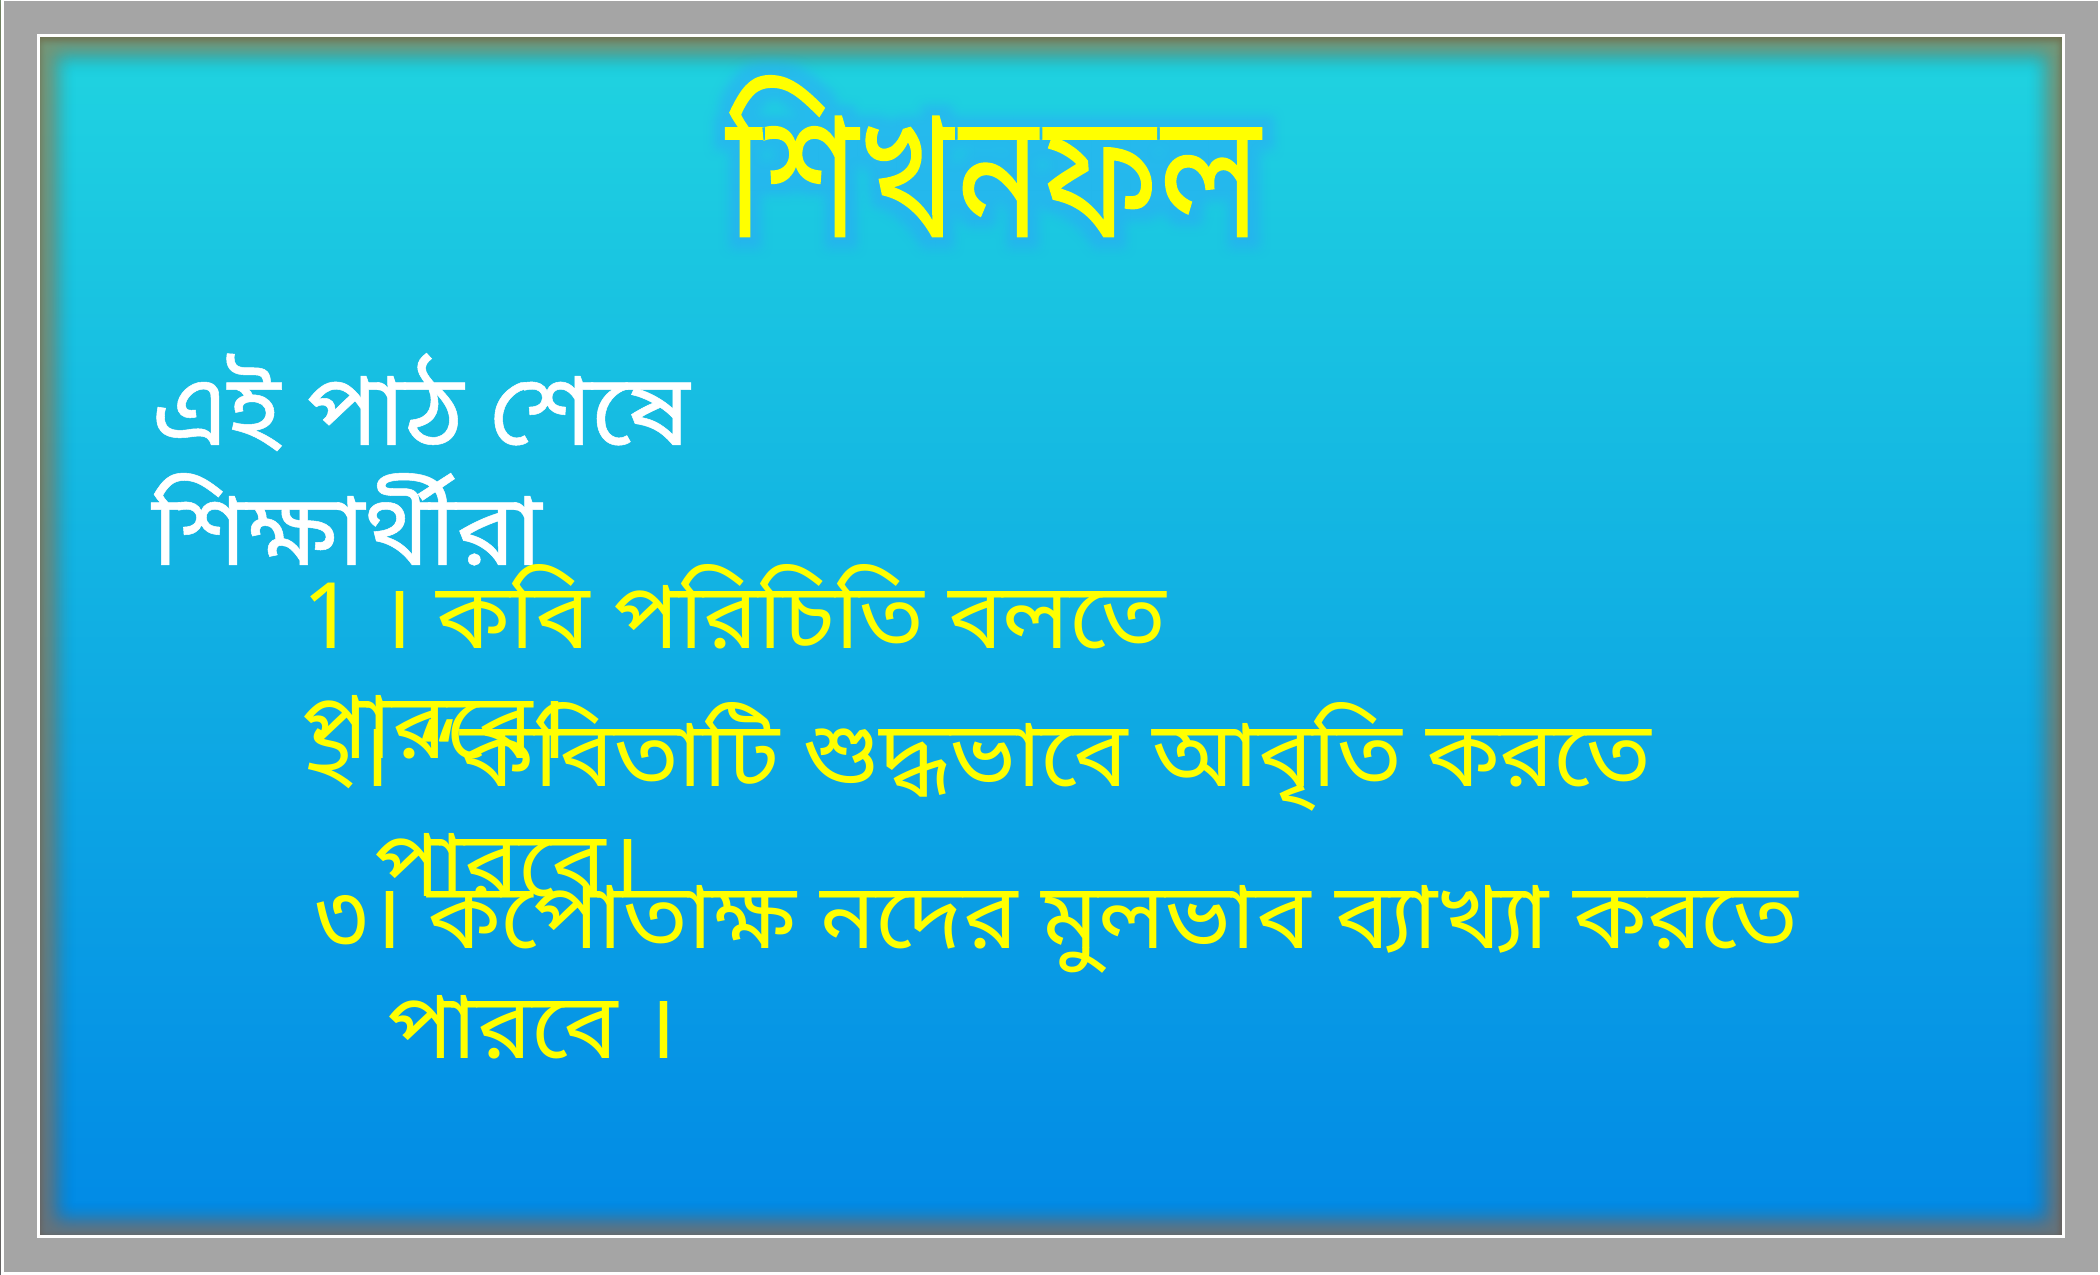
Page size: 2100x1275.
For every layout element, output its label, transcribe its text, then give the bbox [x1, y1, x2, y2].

text_box [1, 0, 2100, 1275]
text_box ২। “কবিতাটি শুদ্ধভাবে আবৃতি করতে পারবে। [287, 687, 1672, 923]
text_box 1 । কবি পরিচিতি বলতে পারবে। [287, 549, 1388, 687]
text_box শিখনফল [723, 73, 862, 239]
text_box শিখনফল [864, 114, 1264, 239]
text_box ৩। কপোতাক্ষ নদের মুলভাব ব্যাখ্যা করতে পারবে । [300, 849, 1825, 1085]
text_box এই পাঠ শেষে শিক্ষার্থীরা [137, 337, 1113, 593]
